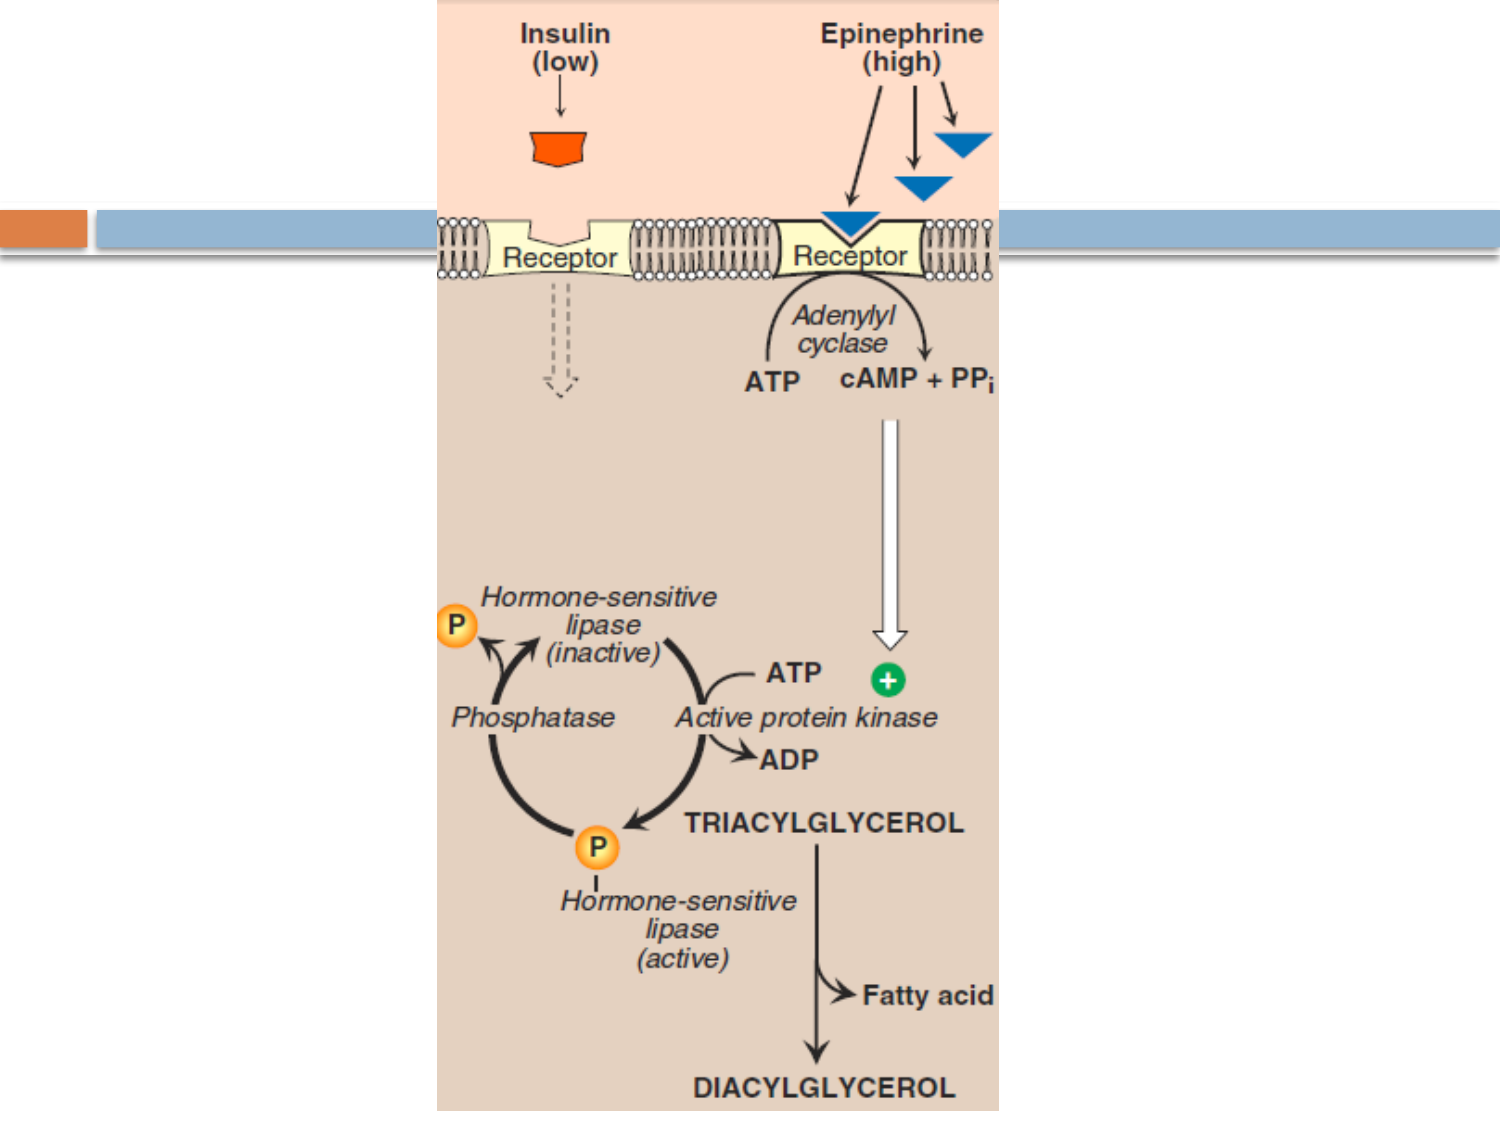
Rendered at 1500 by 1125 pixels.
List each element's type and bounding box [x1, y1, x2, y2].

picture [437, 0, 999, 1112]
